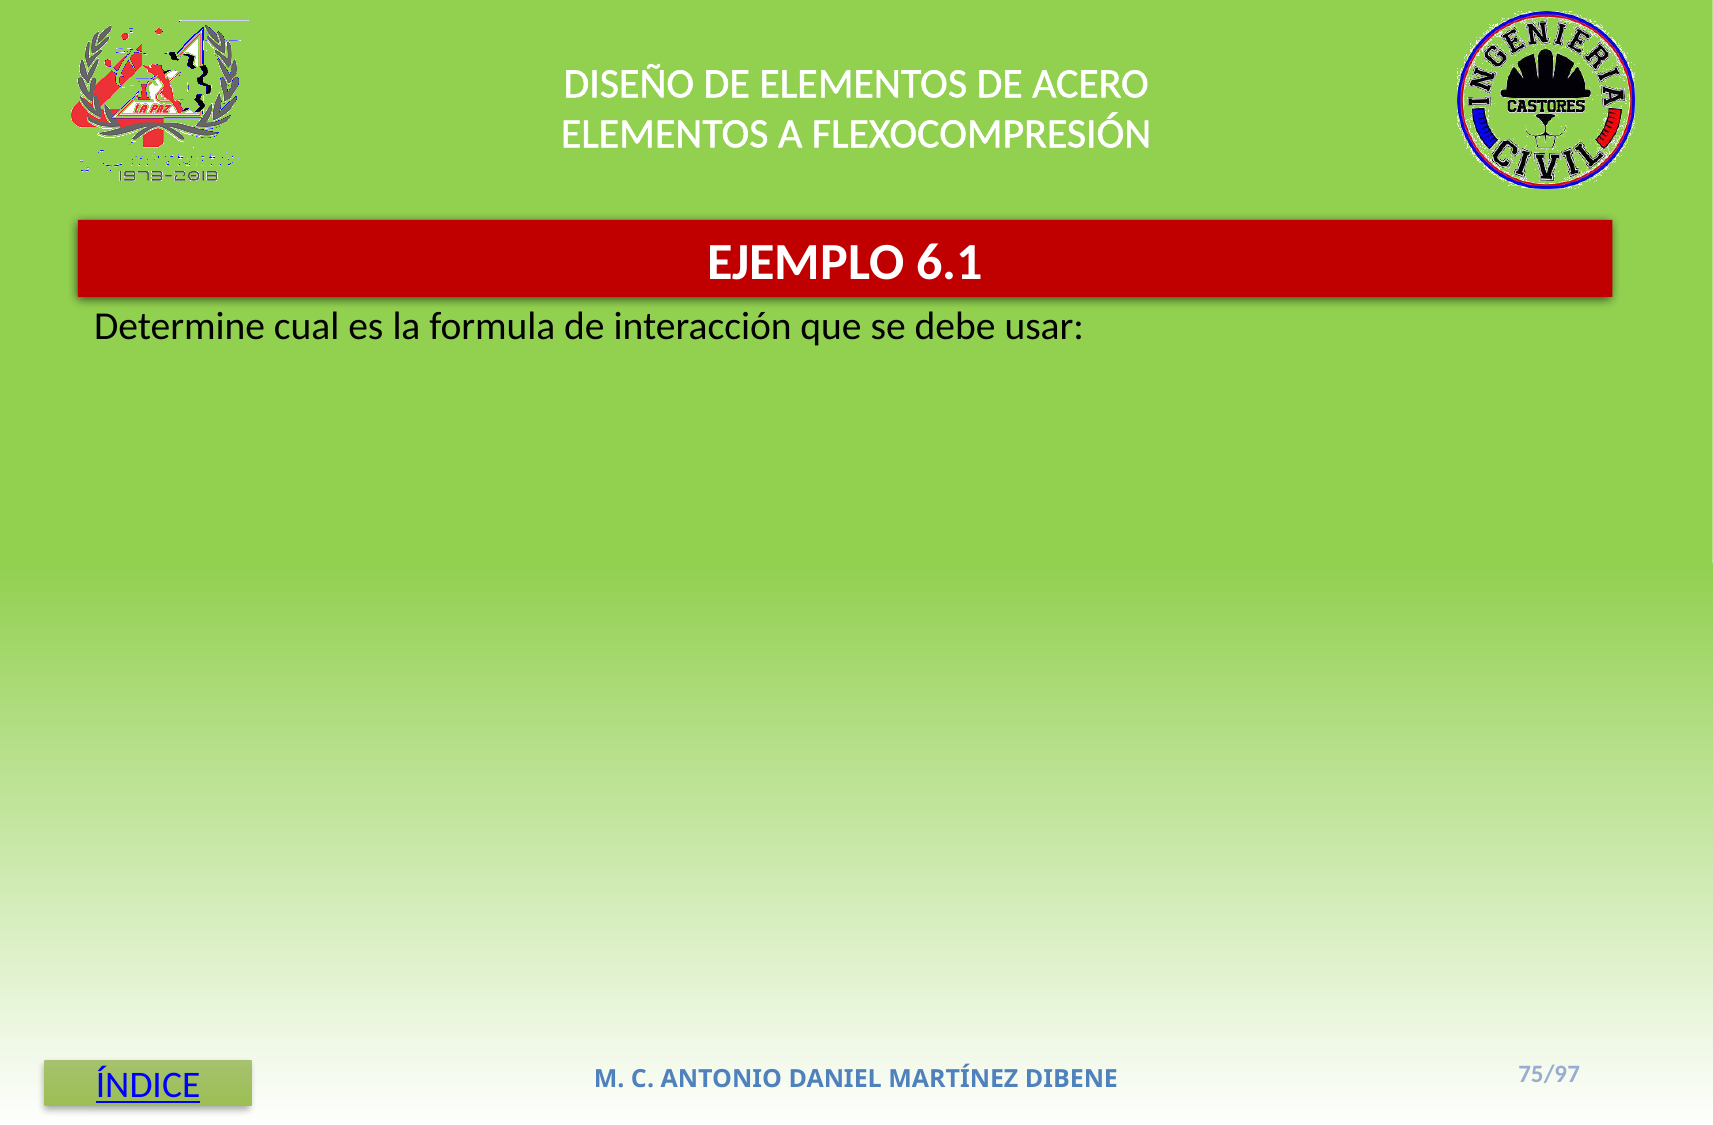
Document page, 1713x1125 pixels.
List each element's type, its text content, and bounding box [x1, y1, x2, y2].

picture [1457, 11, 1635, 189]
text_box ÍNDICE [44, 1060, 252, 1106]
text_box EJEMPLO 6.1 [77, 219, 1613, 297]
slide_number 75/97 [1209, 1042, 1595, 1103]
text_box M. C. ANTONIO DANIEL MARTÍNEZ DIBENE [0, 1048, 1713, 1106]
text_box DISEÑO DE ELEMENTOS DE ACERO ELEMENTOS A FLEXOCOMPRESIÓN [283, 48, 1430, 213]
picture [64, 11, 256, 189]
